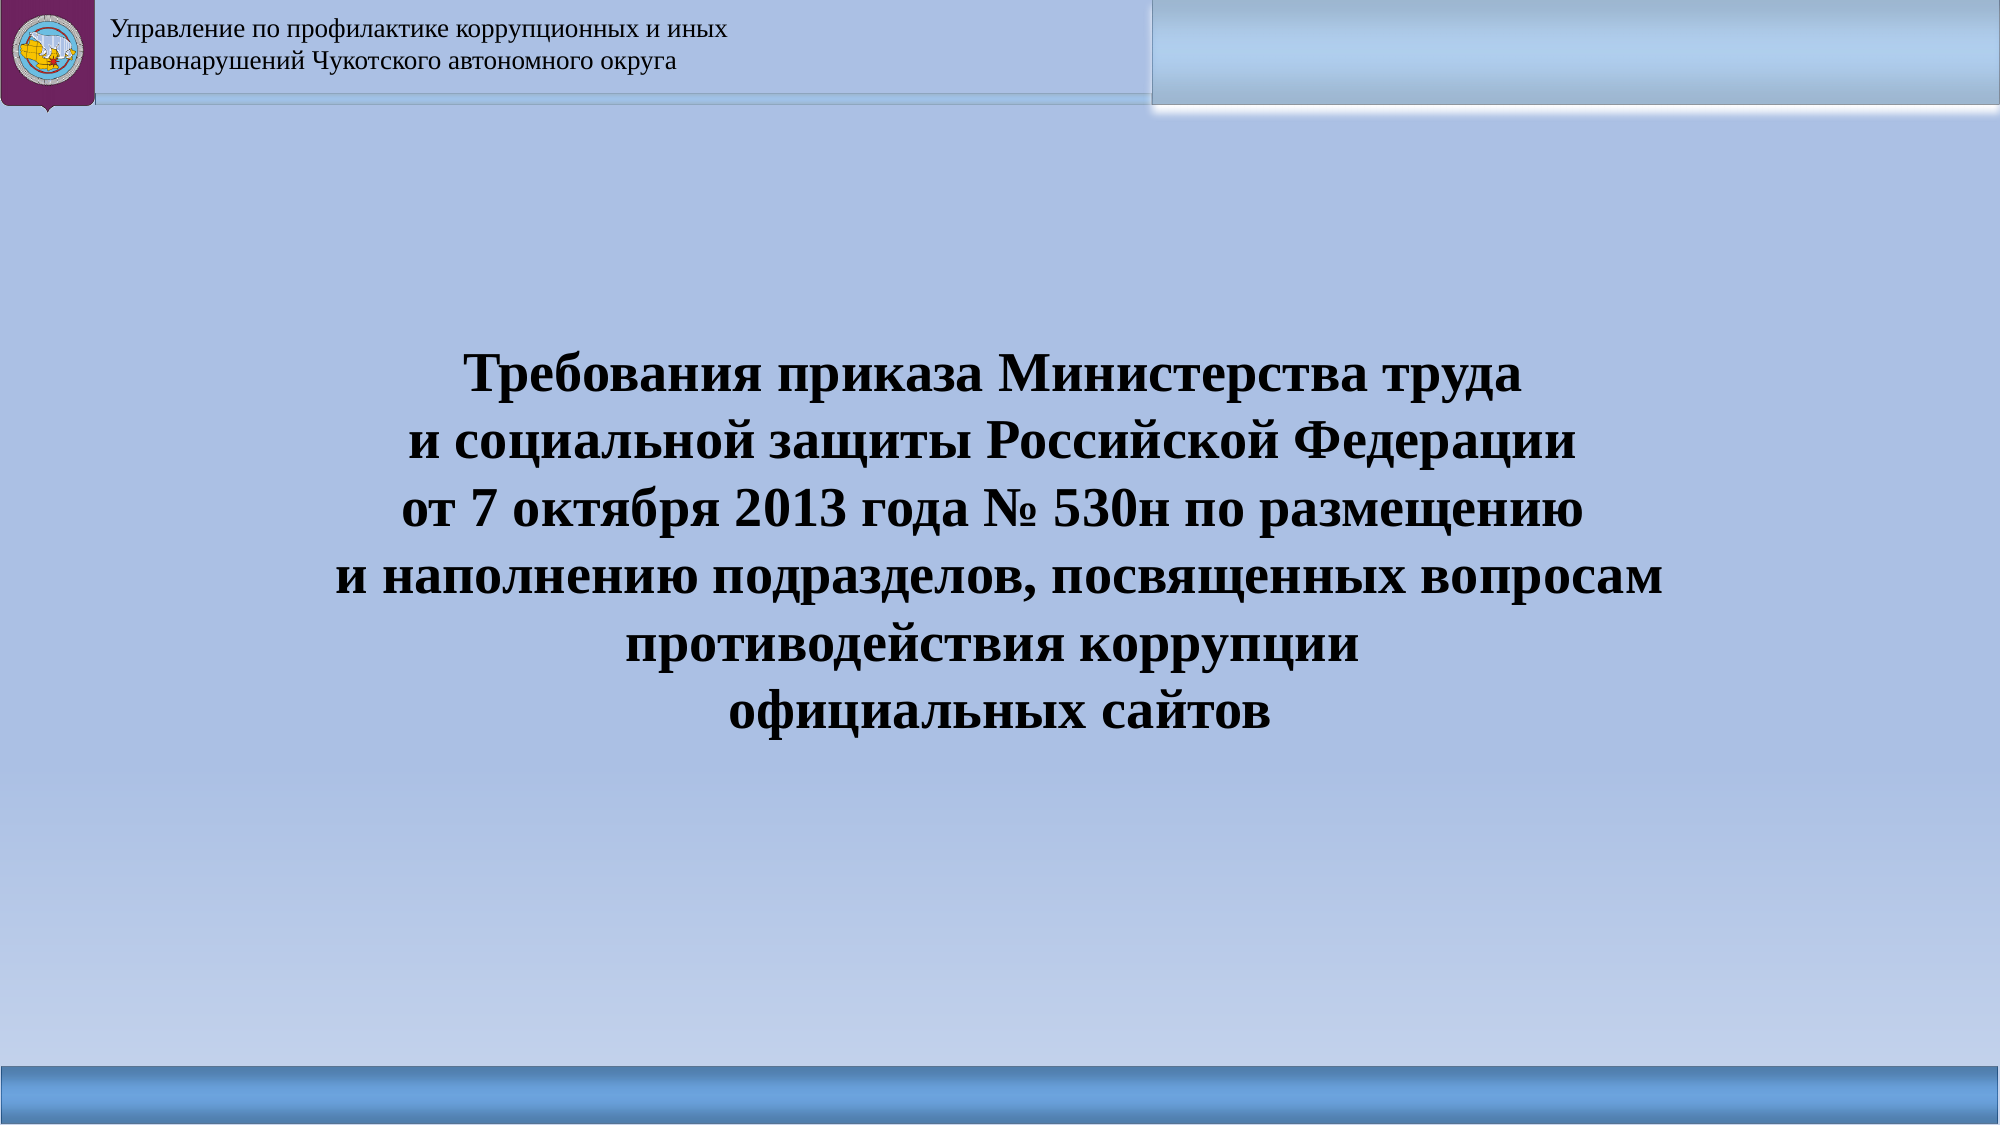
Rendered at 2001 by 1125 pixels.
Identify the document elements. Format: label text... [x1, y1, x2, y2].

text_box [0, 0, 2000, 133]
picture [0, 1066, 2000, 1124]
text_box Требования приказа Министерства труда и социальной защиты Российской Федерации от 7 октября 2013 года № 530н по размещению и наполнению подразделов, посвященных вопросам противодействия коррупции официальных сайтов [159, 327, 1841, 793]
